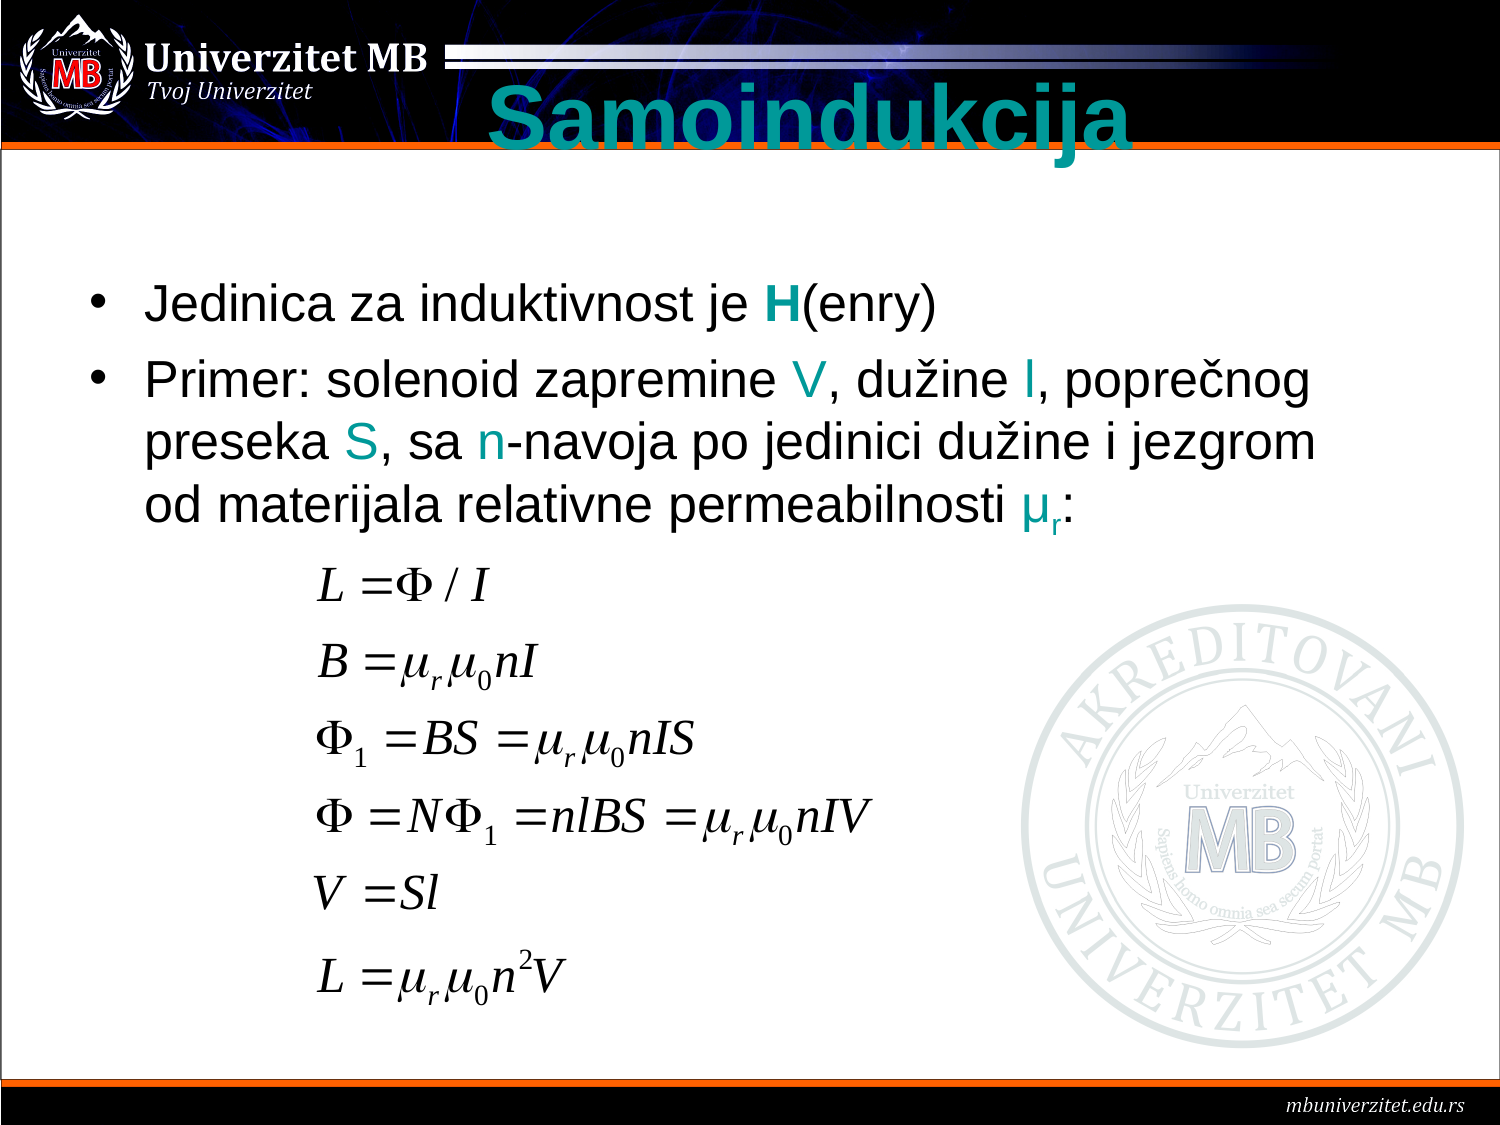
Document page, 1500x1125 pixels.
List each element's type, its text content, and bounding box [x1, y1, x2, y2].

text_box Samoindukcija [194, 42, 1425, 183]
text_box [312, 561, 880, 1011]
picture [0, 0, 1500, 1125]
text_box Jedinica za induktivnost je H(enry) Primer: solenoid zapremine V, dužine l, poprečnog preseka S, sa n-navoja po jedinici dužine i jezgrom od materijala relativne permeabilnosti μr: [75, 262, 1388, 1005]
